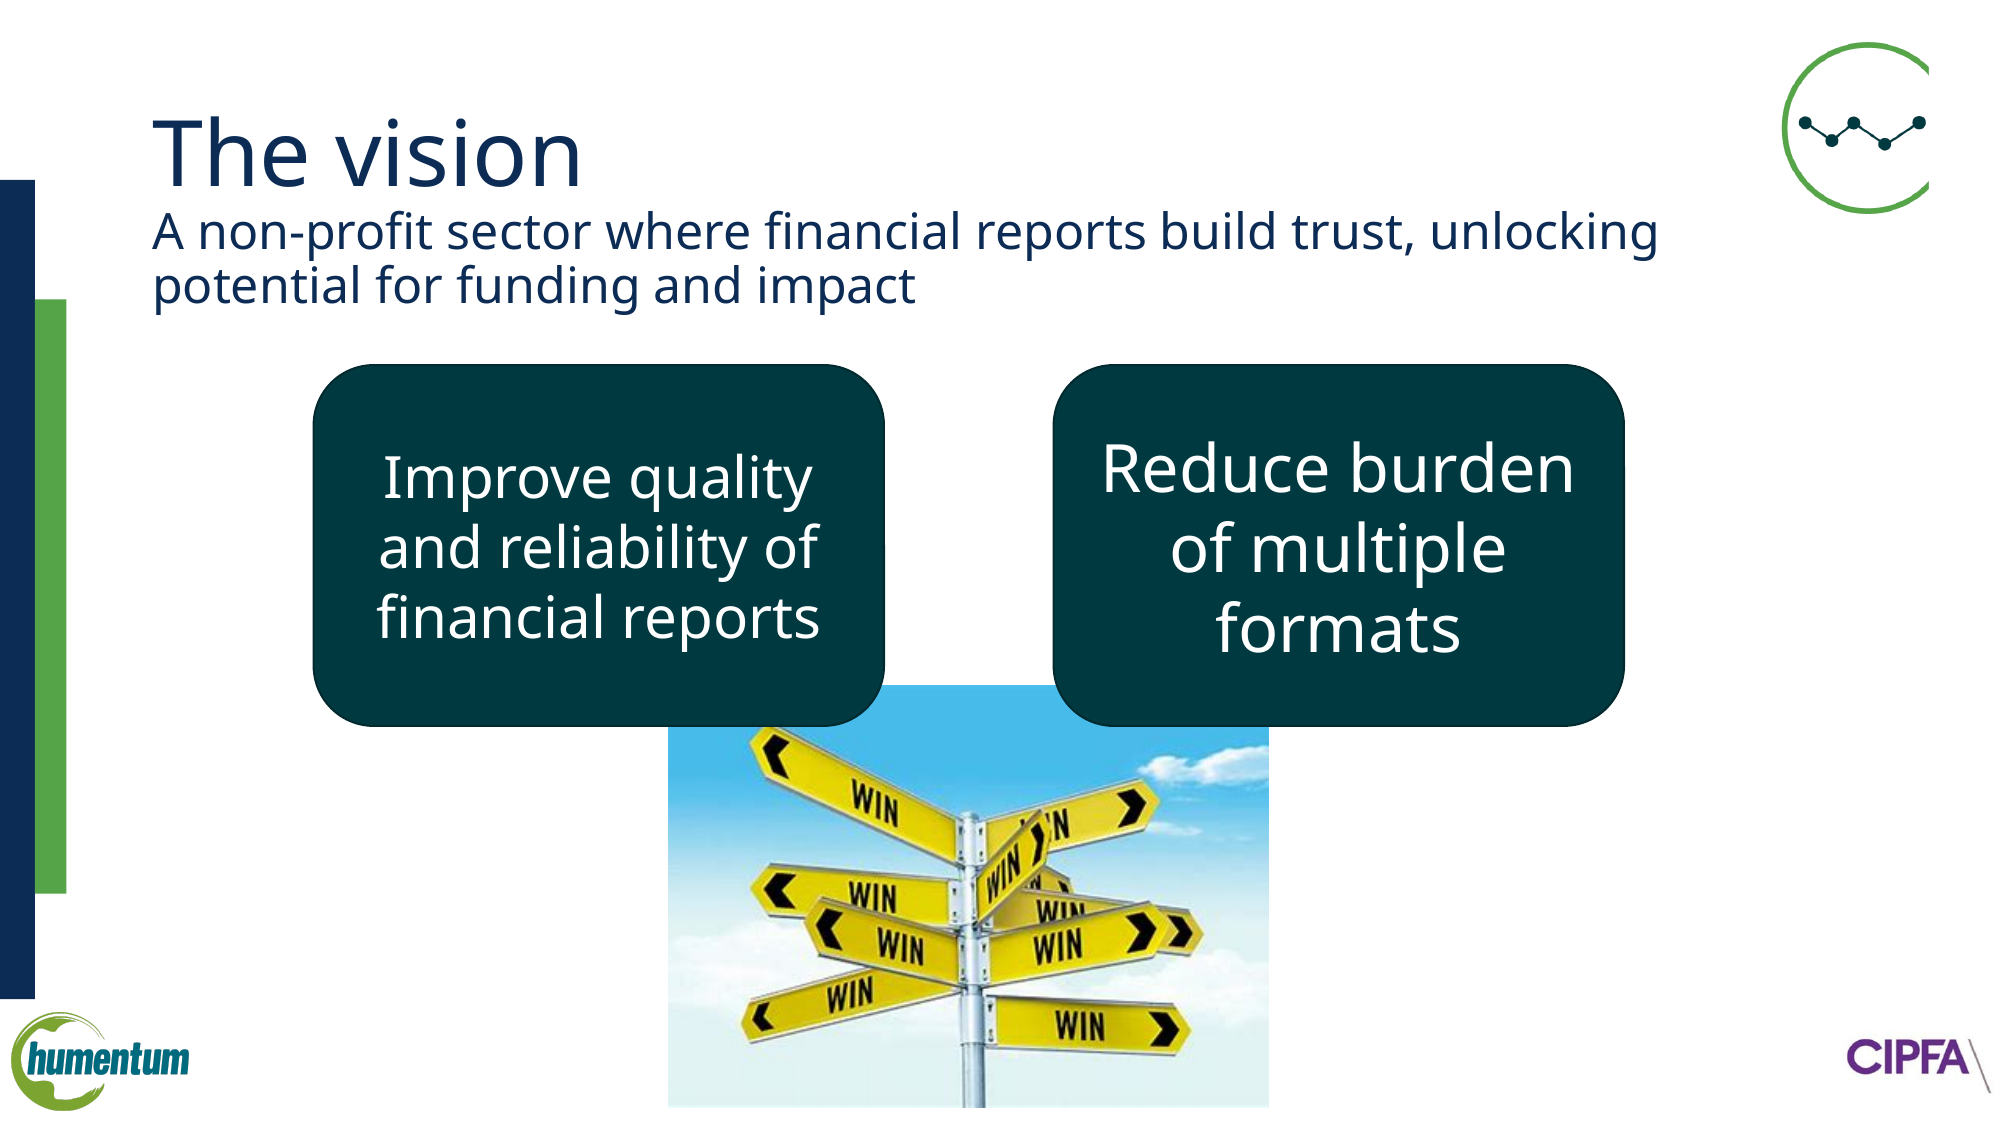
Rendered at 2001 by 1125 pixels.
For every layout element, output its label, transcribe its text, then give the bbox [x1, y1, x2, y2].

picture [11, 1012, 189, 1111]
picture [1765, 22, 1980, 241]
text_box Reduce burden of multiple formats [1052, 364, 1626, 727]
picture [1839, 1002, 2000, 1121]
picture [668, 685, 1269, 1108]
text_box The vision A non-profit sector where financial reports build trust, unlocking potential for funding and impact [137, 100, 1863, 318]
text_box Improve quality and reliability of financial reports [312, 364, 886, 727]
